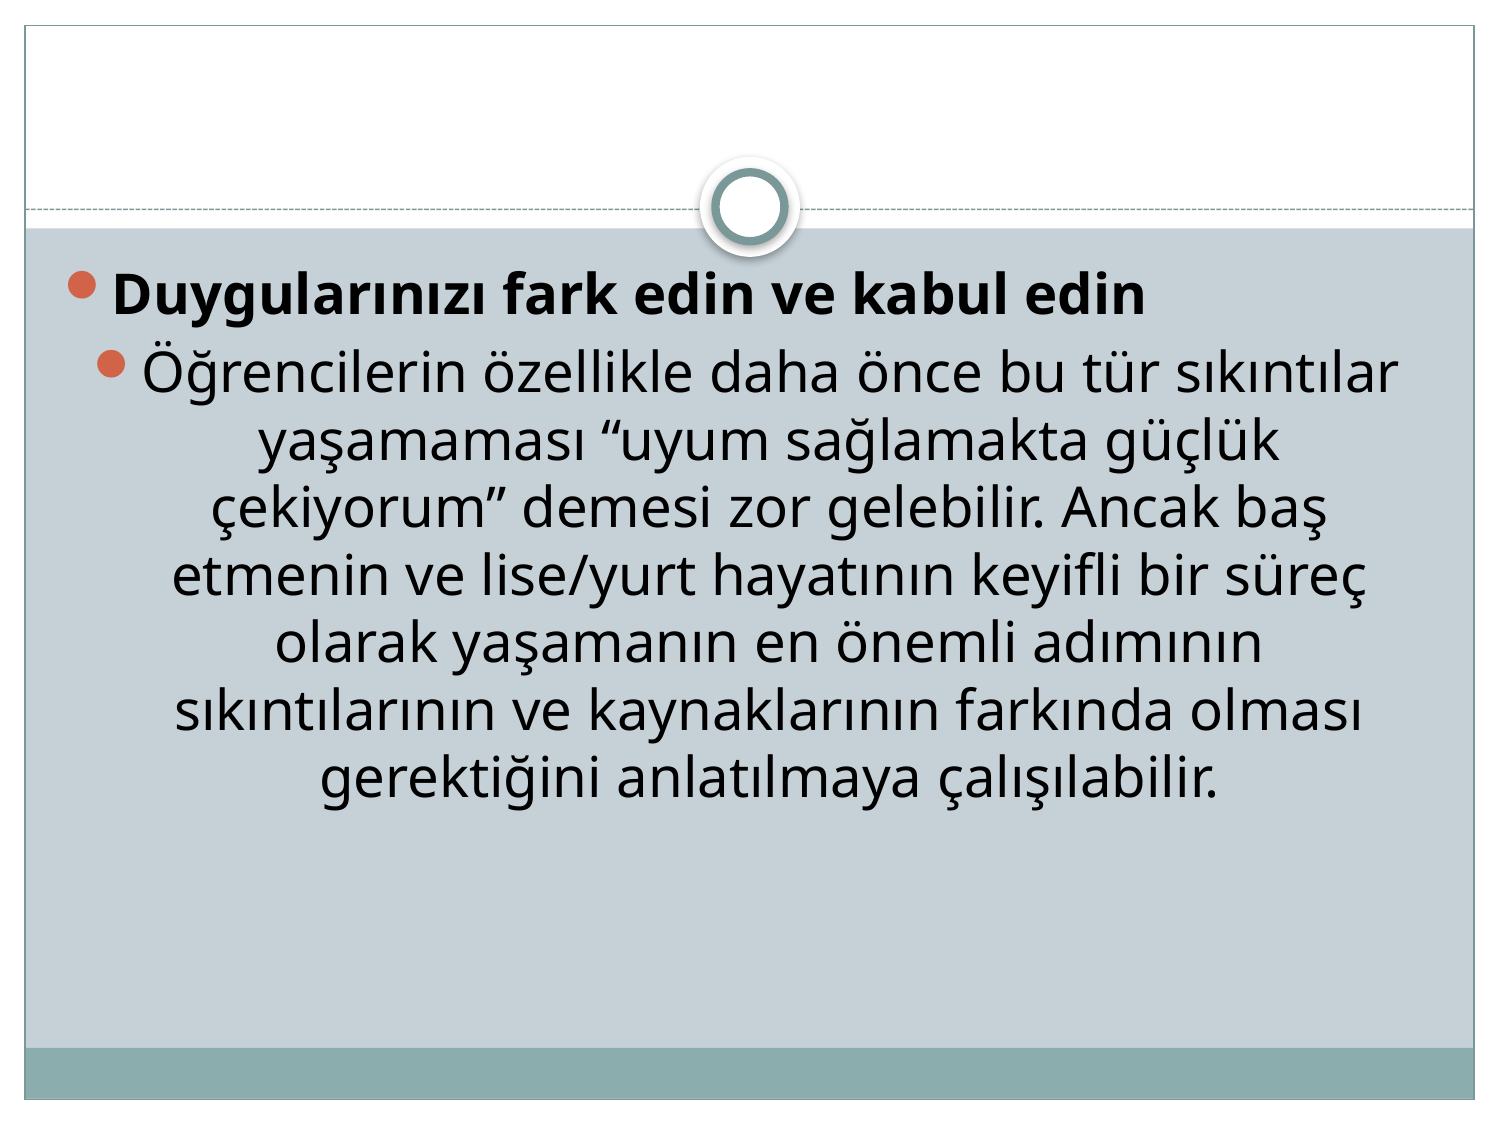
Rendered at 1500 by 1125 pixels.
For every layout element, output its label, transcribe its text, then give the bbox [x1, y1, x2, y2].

list Duygularınızı fark edin ve kabul edin Öğrencilerin özellikle daha önce bu tür sıkıntılar yaşamaması “uyum sağlamakta güçlük çekiyorum” demesi zor gelebilir. Ancak baş etmenin ve lise/yurt hayatının keyifli bir süreç olarak yaşamanın en önemli adımının sıkıntılarının ve kaynaklarının farkında olması gerektiğini anlatılmaya çalışılabilir. [49, 250, 1445, 1001]
